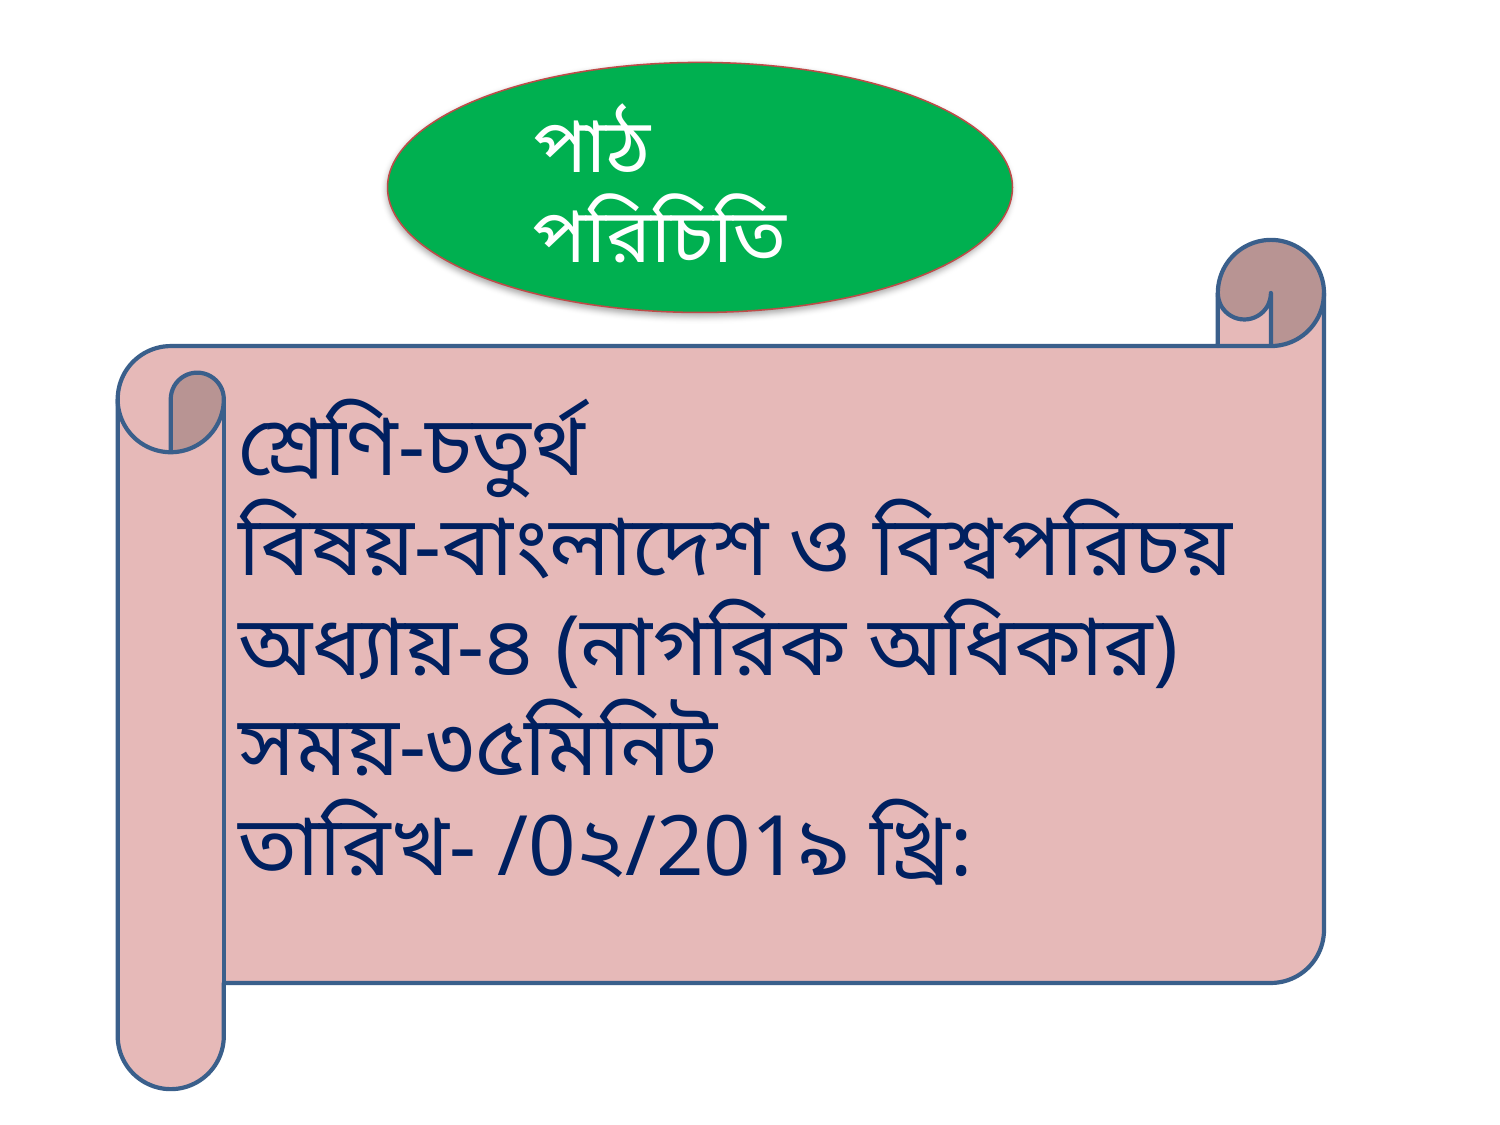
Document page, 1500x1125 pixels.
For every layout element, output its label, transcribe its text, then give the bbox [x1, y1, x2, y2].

text_box পাঠ পরিচিতি [386, 61, 1014, 314]
text_box শ্রেণি-চতুর্থ বিষয়-বাংলাদেশ ও বিশ্বপরিচয় অধ্যায়-৪ (নাগরিক অধিকার) সময়-৩৫মিনিট তারিখ- /0২/201৯ খ্রি: [115, 237, 1327, 1092]
